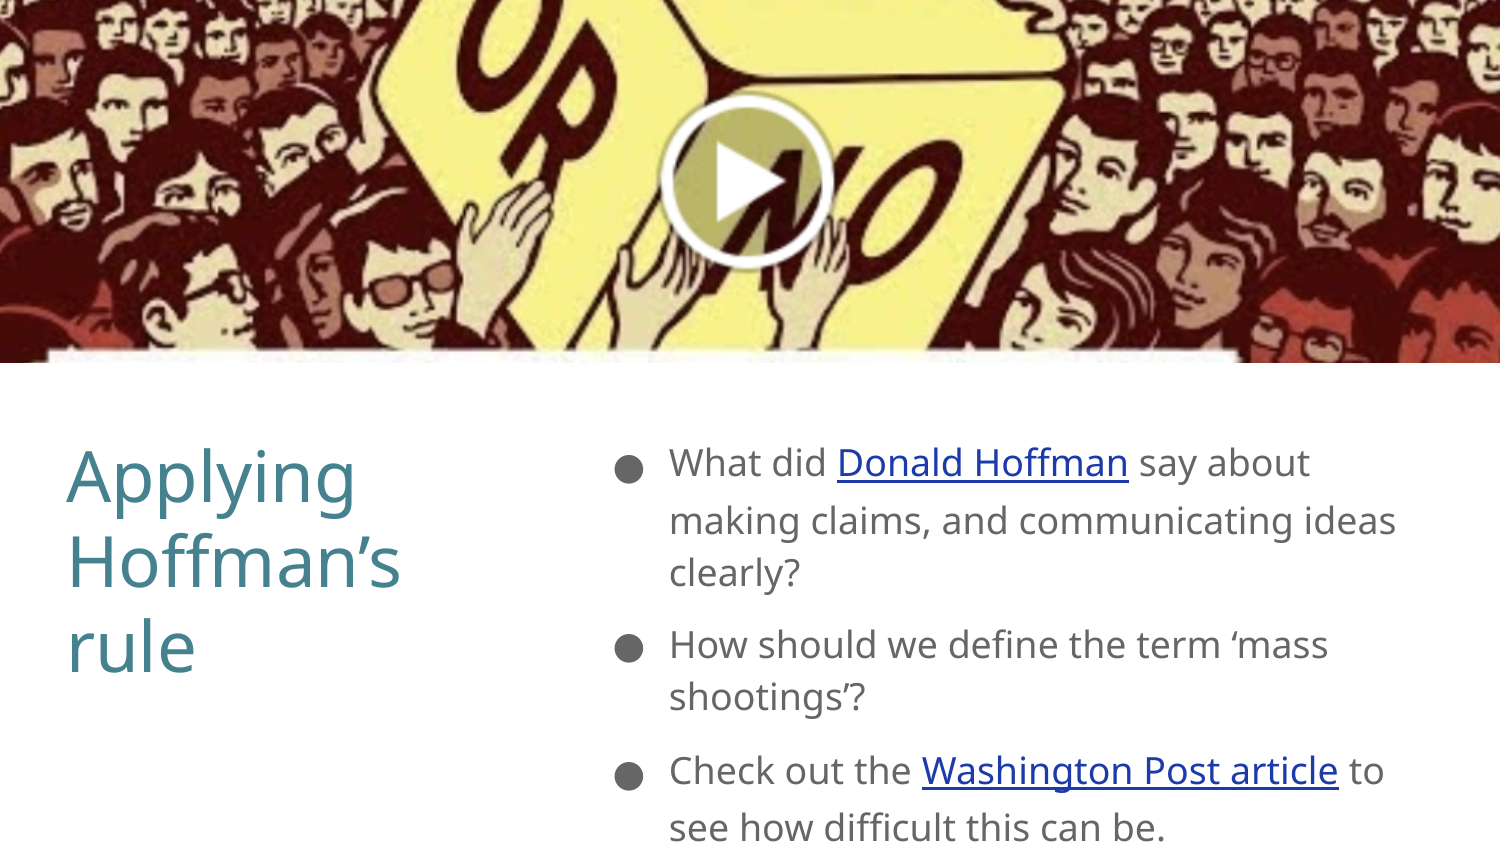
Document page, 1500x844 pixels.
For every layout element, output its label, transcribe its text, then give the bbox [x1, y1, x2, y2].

picture [0, 0, 1500, 363]
list What did Donald Hoffman say about making claims, and communicating ideas clearly? How should we define the term ‘mass shootings’? Check out the Washington Post article to see how difficult this can be. [578, 416, 1448, 751]
title Applying Hoffman’s rule [51, 416, 563, 751]
